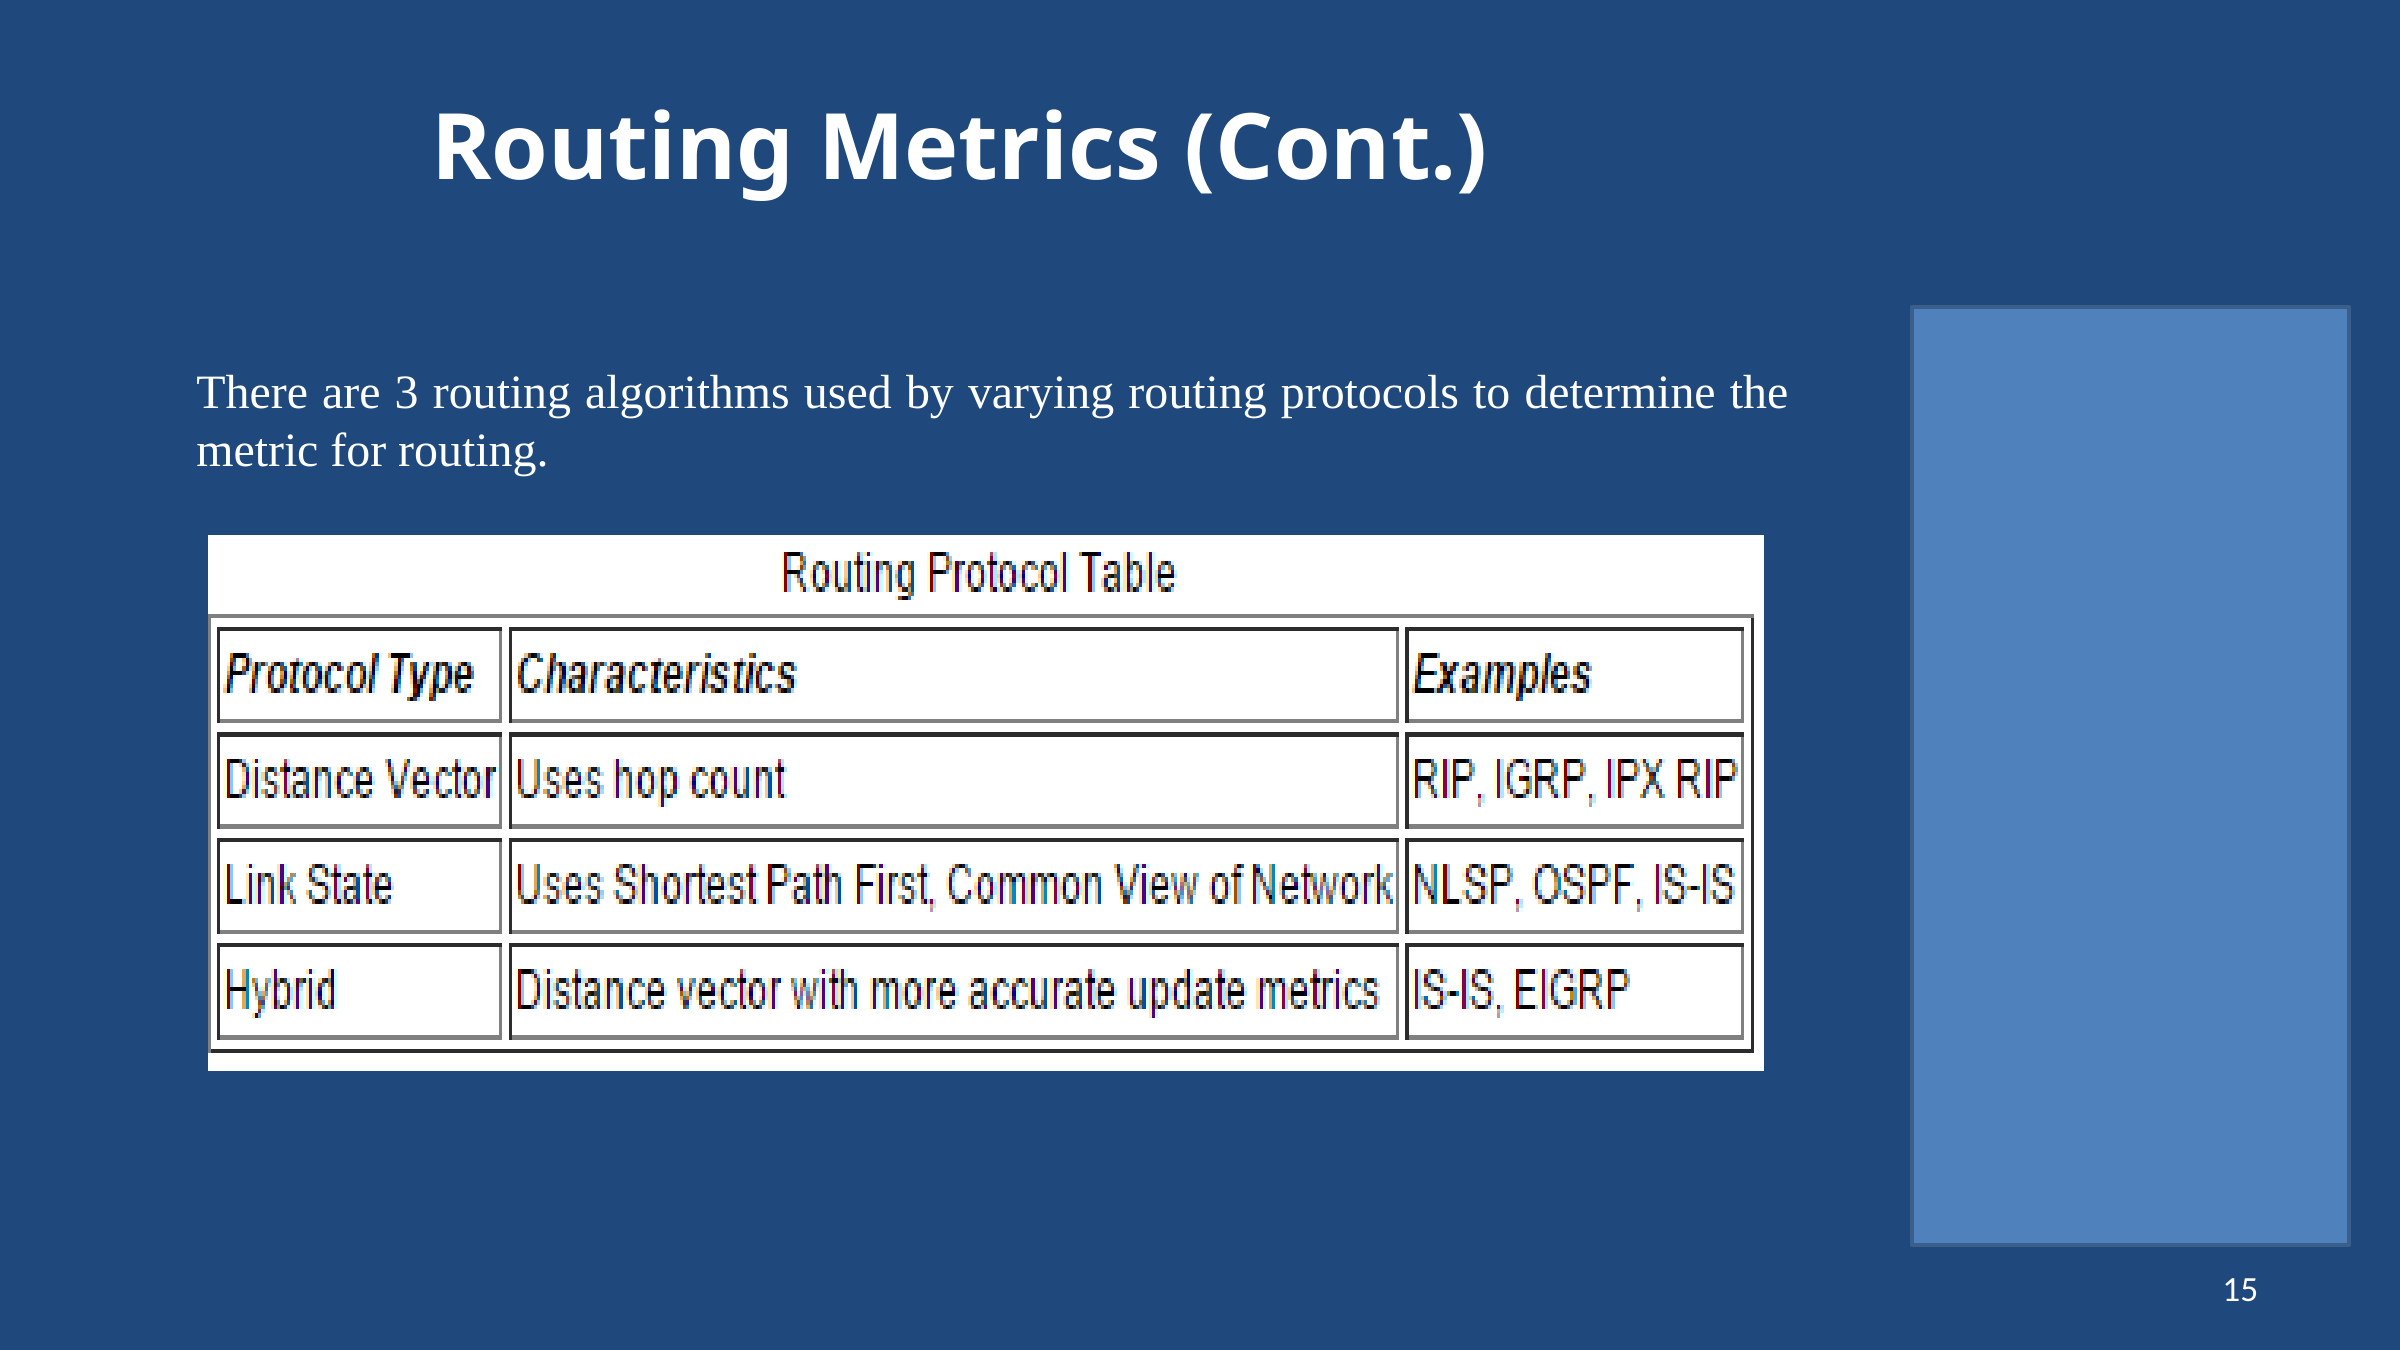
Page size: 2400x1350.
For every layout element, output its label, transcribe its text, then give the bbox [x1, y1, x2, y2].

text_box [1910, 305, 2351, 1247]
slide_number 15 [1719, 1251, 2280, 1324]
text_box Routing Metrics (Cont.) [416, 80, 1617, 308]
picture [207, 535, 1765, 1072]
list There are 3 routing algorithms used by varying routing protocols to determine the metric for routing. [174, 350, 1813, 530]
